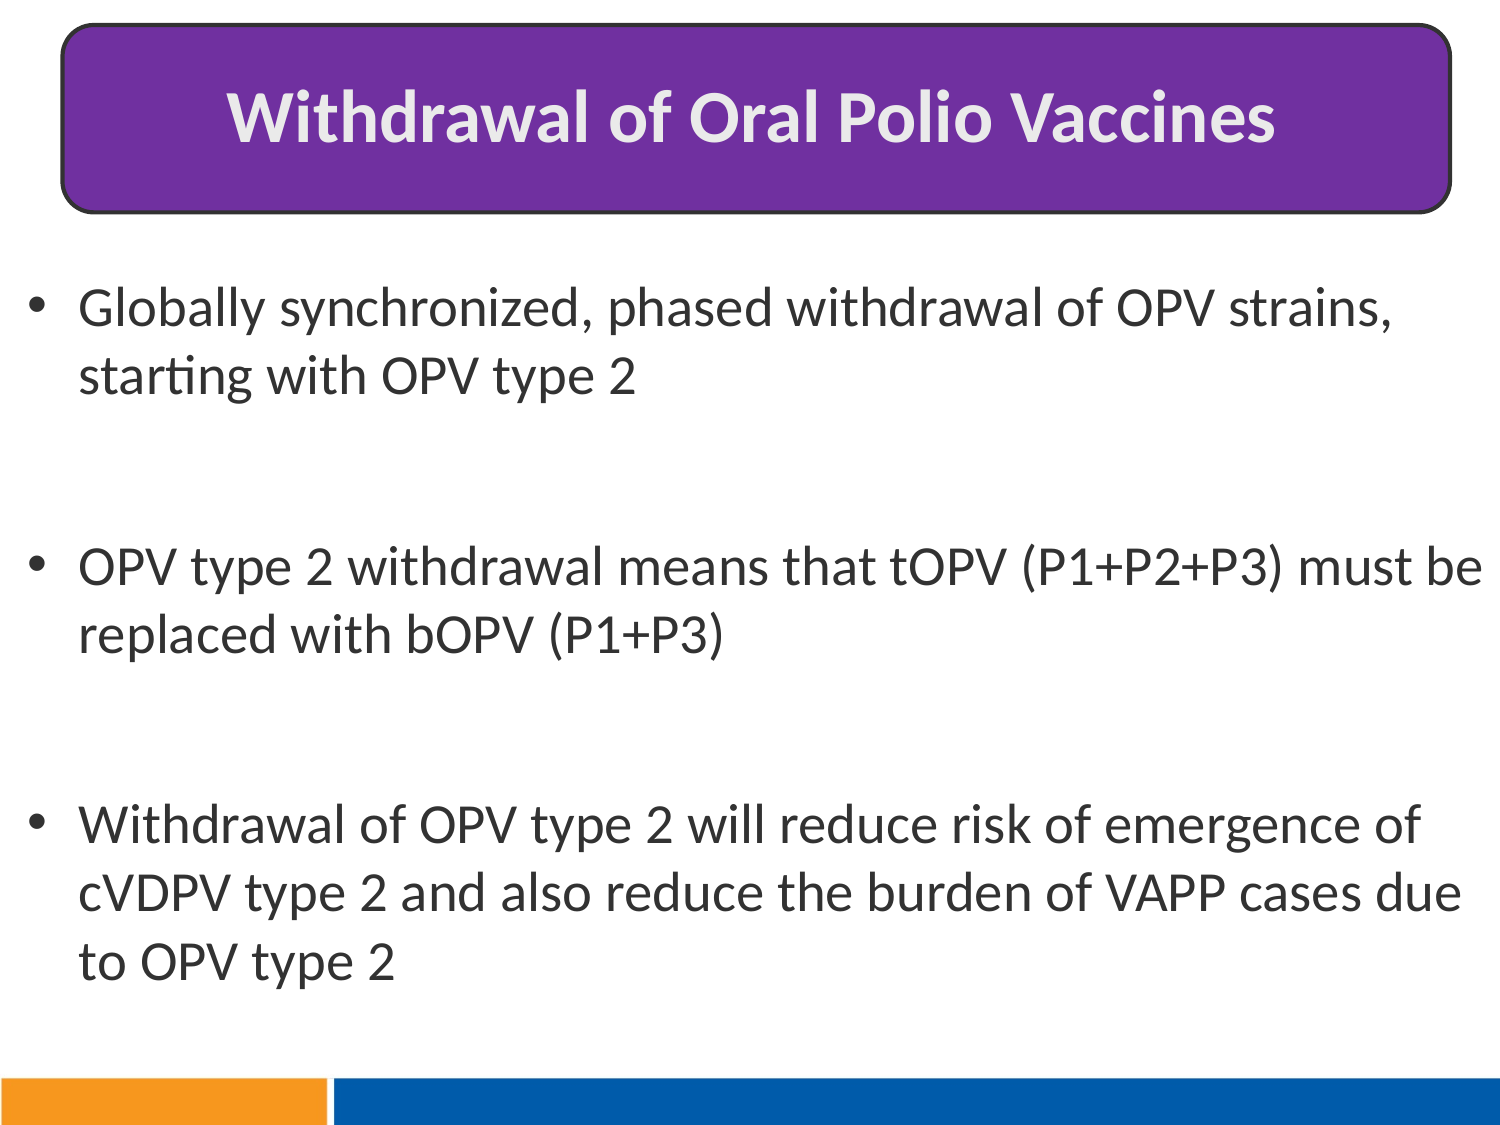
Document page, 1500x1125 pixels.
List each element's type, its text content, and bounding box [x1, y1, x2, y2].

list Globally synchronized, phased withdrawal of OPV strains, starting with OPV type 2 OPV type 2 withdrawal means that tOPV (P1+P2+P3) must be replaced with bOPV (P1+P3) Withdrawal of OPV type 2 will reduce risk of emergence of cVDPV type 2 and also reduce the burden of VAPP cases due to OPV type 2 [12, 262, 1500, 1005]
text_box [62, 24, 1451, 213]
picture [0, 0, 1500, 1125]
